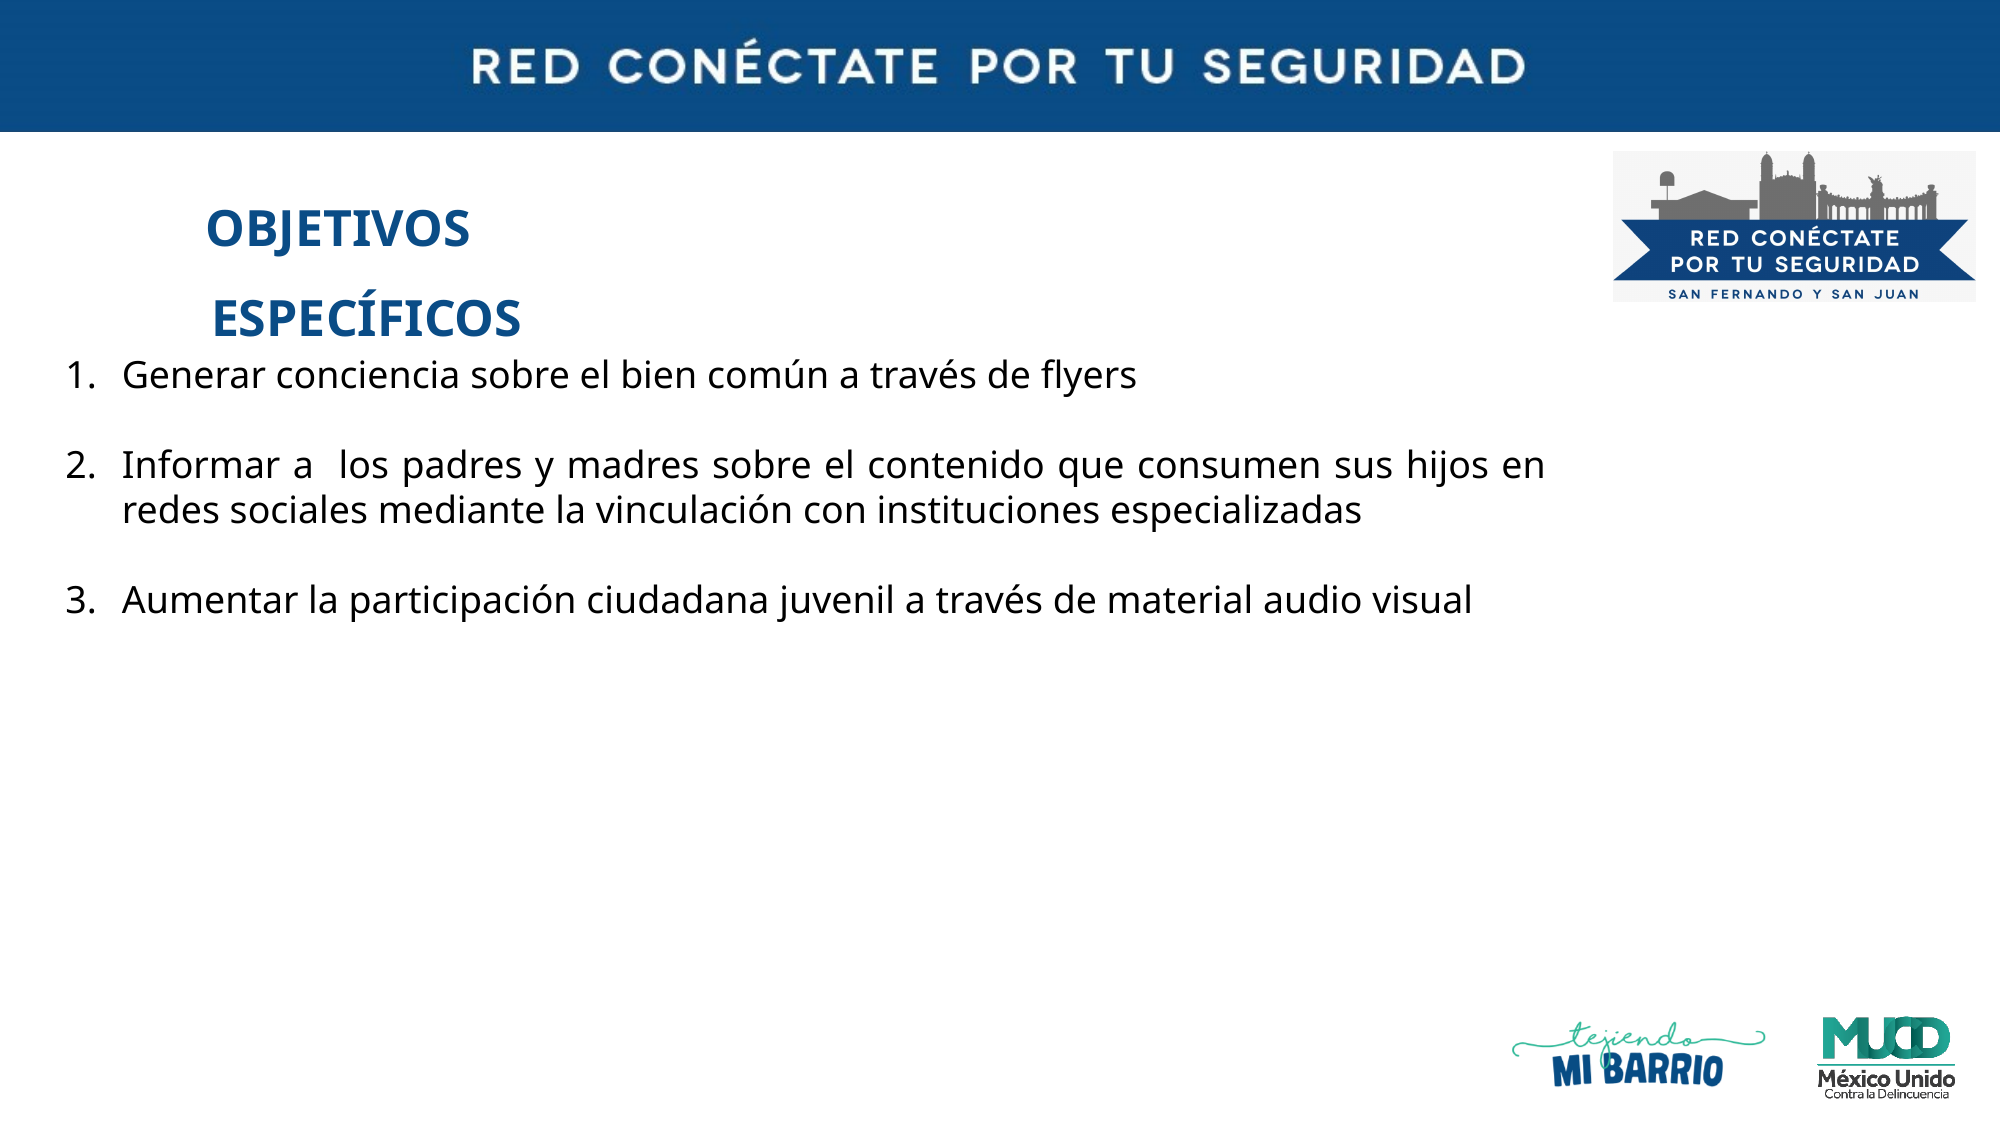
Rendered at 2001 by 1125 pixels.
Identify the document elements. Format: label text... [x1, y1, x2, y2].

picture [1498, 1012, 1797, 1099]
picture [1613, 151, 1976, 302]
text_box Generar conciencia sobre el bien común a través de flyers Informar a los padres y madres sobre el contenido que consumen sus hijos en redes sociales mediante la vinculación con instituciones especializadas Aumentar la participación ciudadana juvenil a través de material audio visual [31, 343, 1563, 629]
text_box OBJETIVOS ESPECÍFICOS [31, 159, 646, 343]
picture [0, 0, 2000, 132]
picture [1817, 1015, 1955, 1099]
